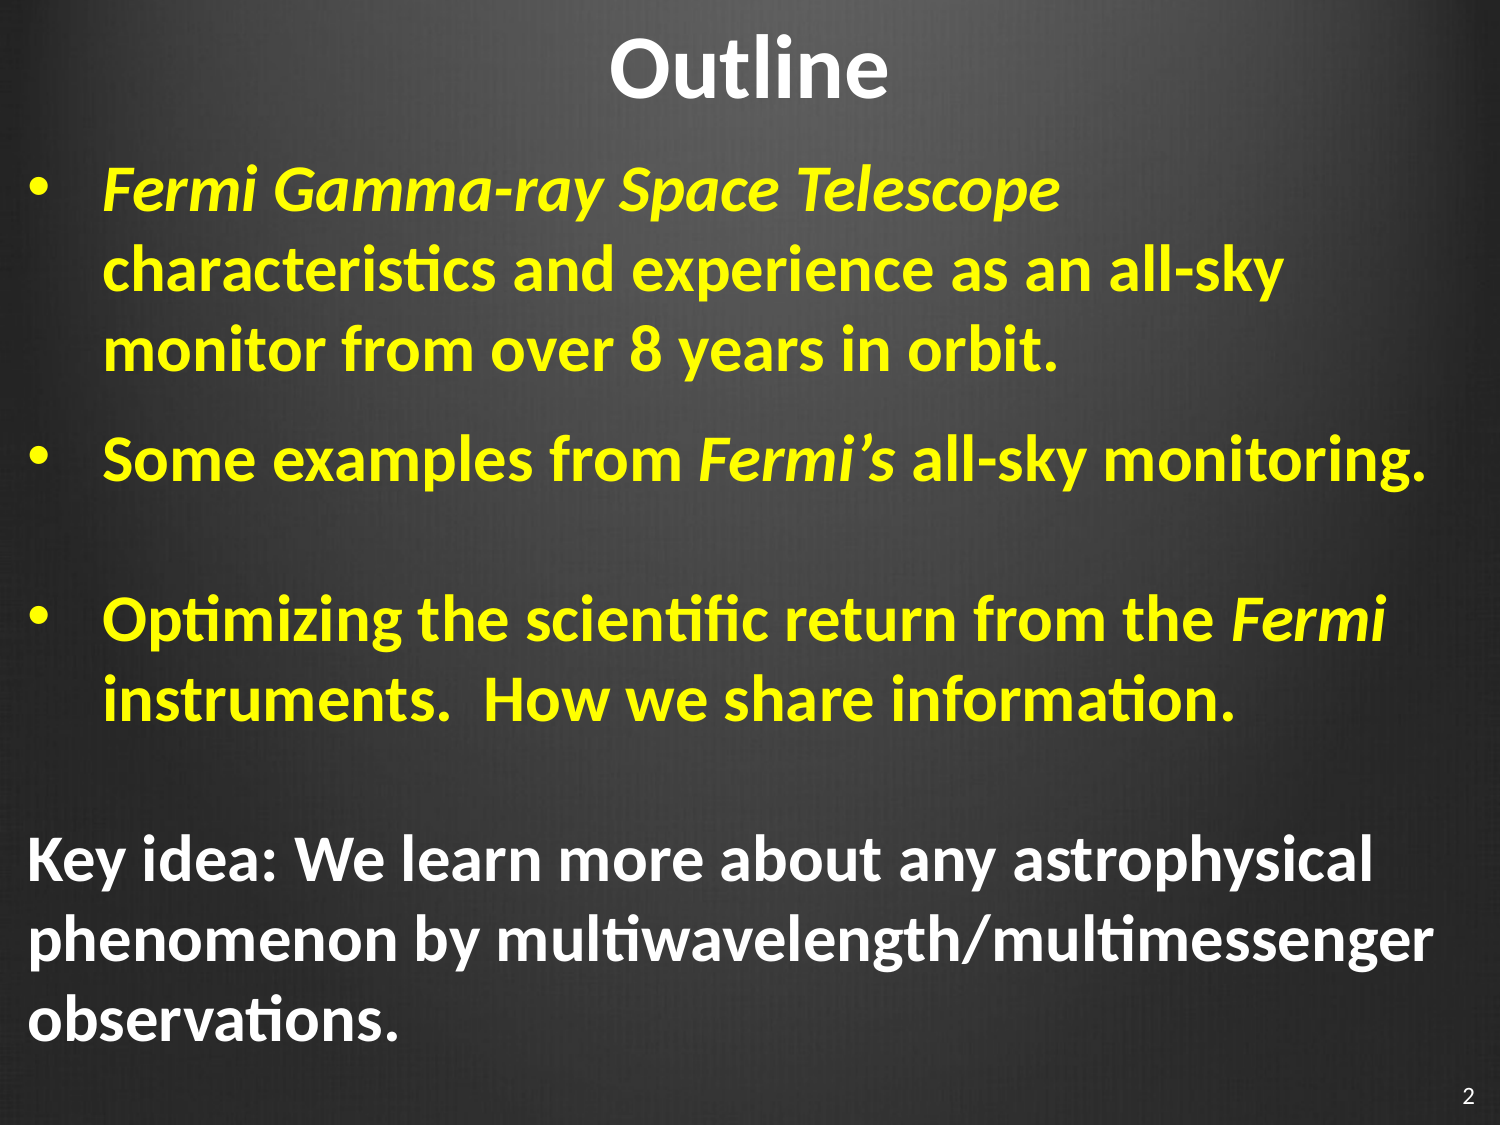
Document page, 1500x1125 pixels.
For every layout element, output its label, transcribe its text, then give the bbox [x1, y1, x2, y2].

slide_number 2 [1412, 1065, 1500, 1125]
text_box Fermi Gamma-ray Space Telescope characteristics and experience as an all-sky monitor from over 8 years in orbit. Some examples from Fermi’s all-sky monitoring. Optimizing the scientific return from the Fermi instruments. How we share information. Key idea: We learn more about any astrophysical phenomenon by multiwavelength/multimessenger observations. [12, 137, 1475, 1062]
title Outline [112, 0, 1388, 125]
